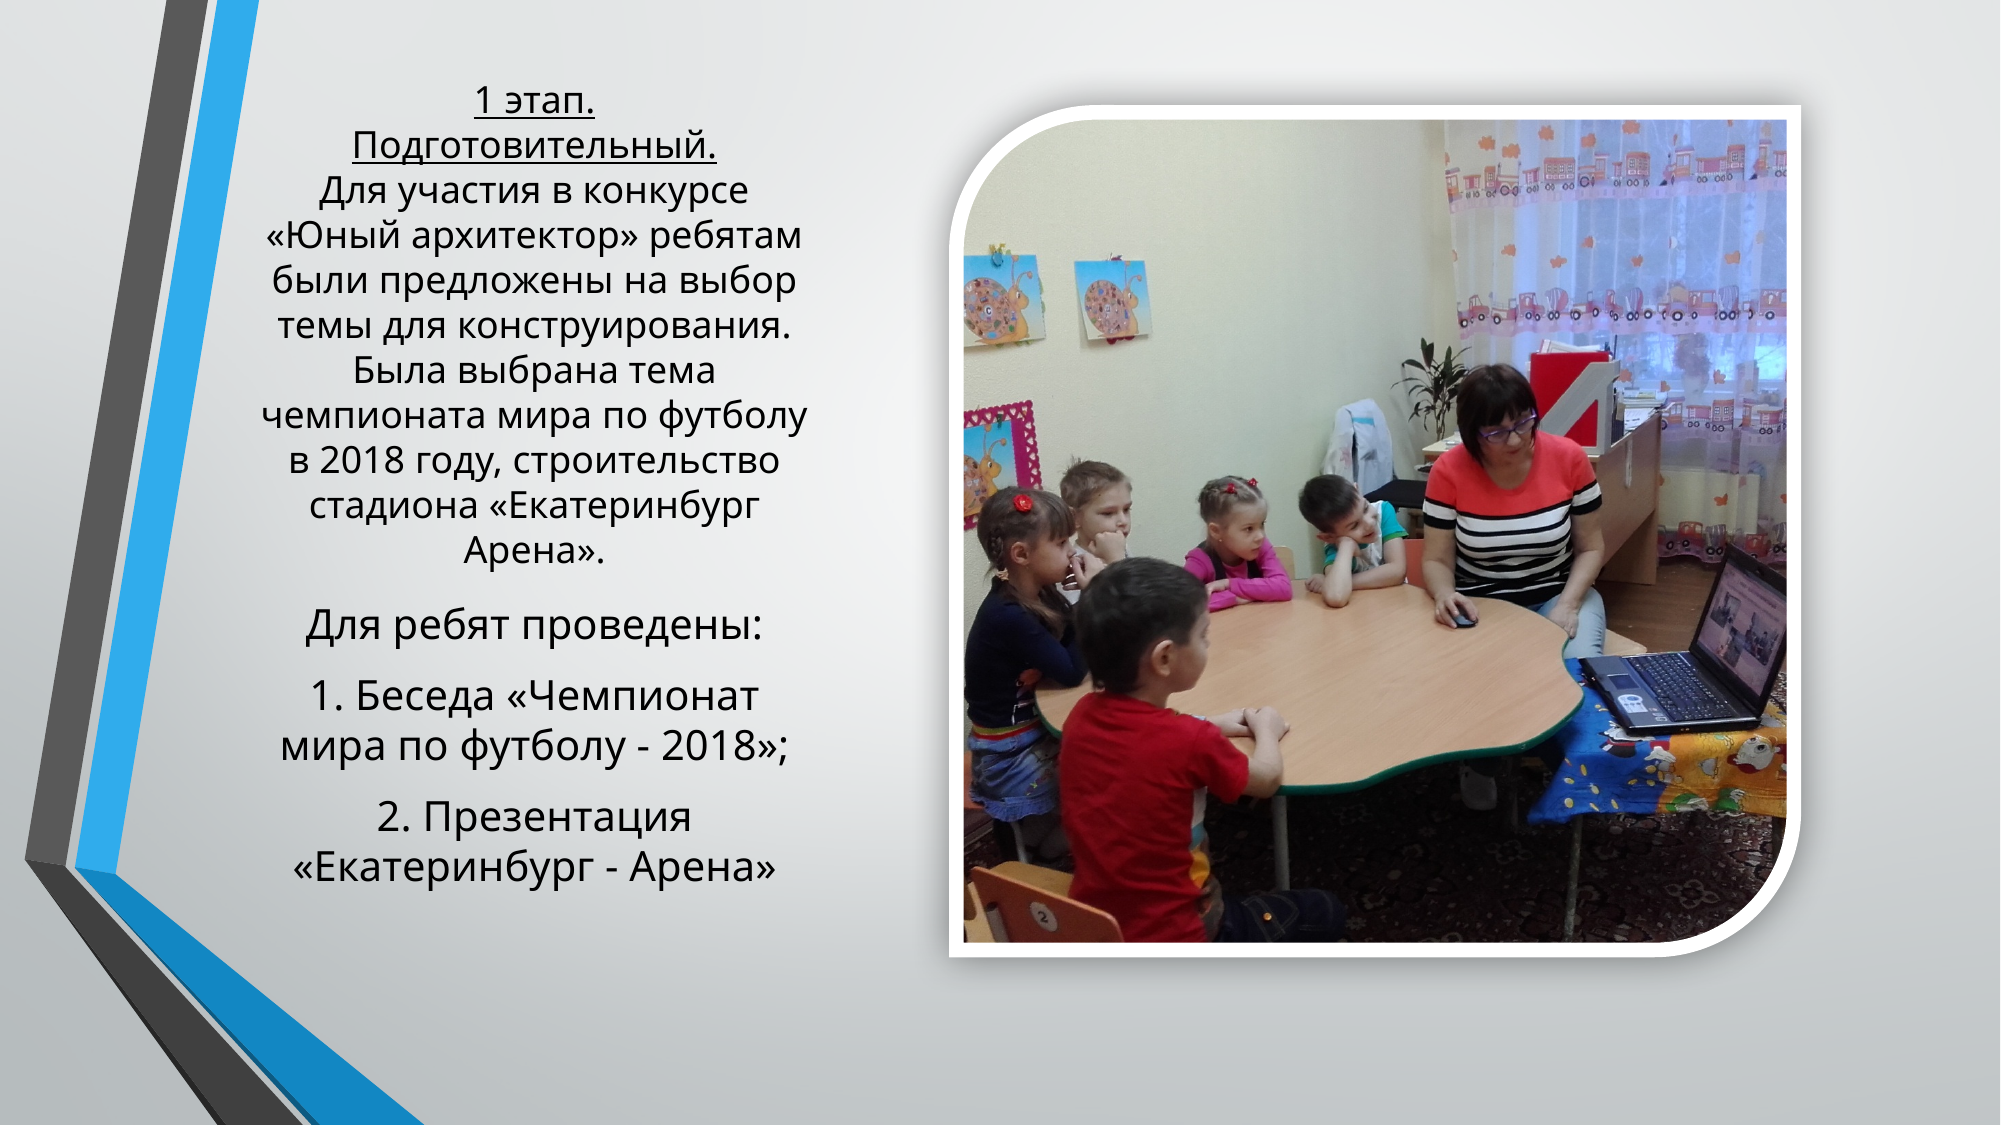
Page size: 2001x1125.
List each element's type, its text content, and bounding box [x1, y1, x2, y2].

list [956, 112, 1795, 951]
list Для ребят проведены: 1. Беседа «Чемпионат мира по футболу - 2018»; 2. Презентация «Екатеринбург - Арена» [243, 538, 826, 950]
title 1 этап. Подготовительный. Для участия в конкурсе «Юный архитектор» ребятам были предложены на выбор темы для конструирования. Была выбрана тема чемпионата мира по футболу в 2018 году, строительство стадиона «Екатеринбург Арена». [243, 112, 826, 538]
